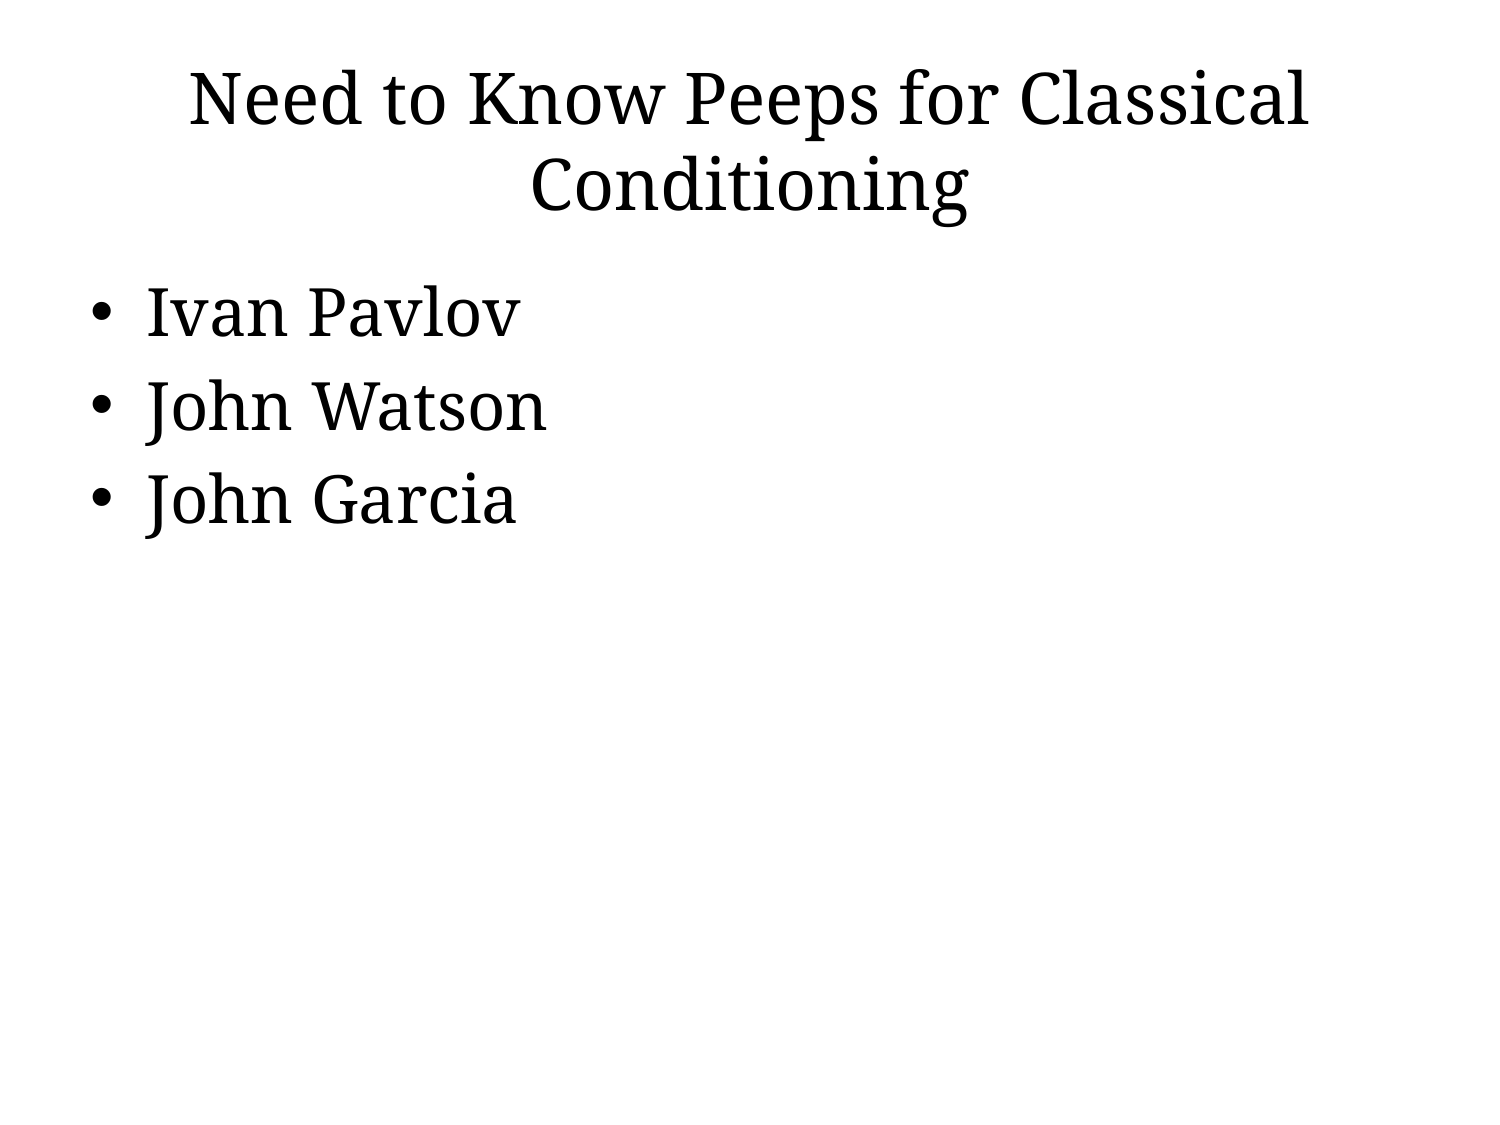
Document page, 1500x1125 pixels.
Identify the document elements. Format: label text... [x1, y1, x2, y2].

title Need to Know Peeps for Classical Conditioning [75, 45, 1425, 233]
list Ivan Pavlov John Watson John Garcia [75, 262, 1425, 1005]
